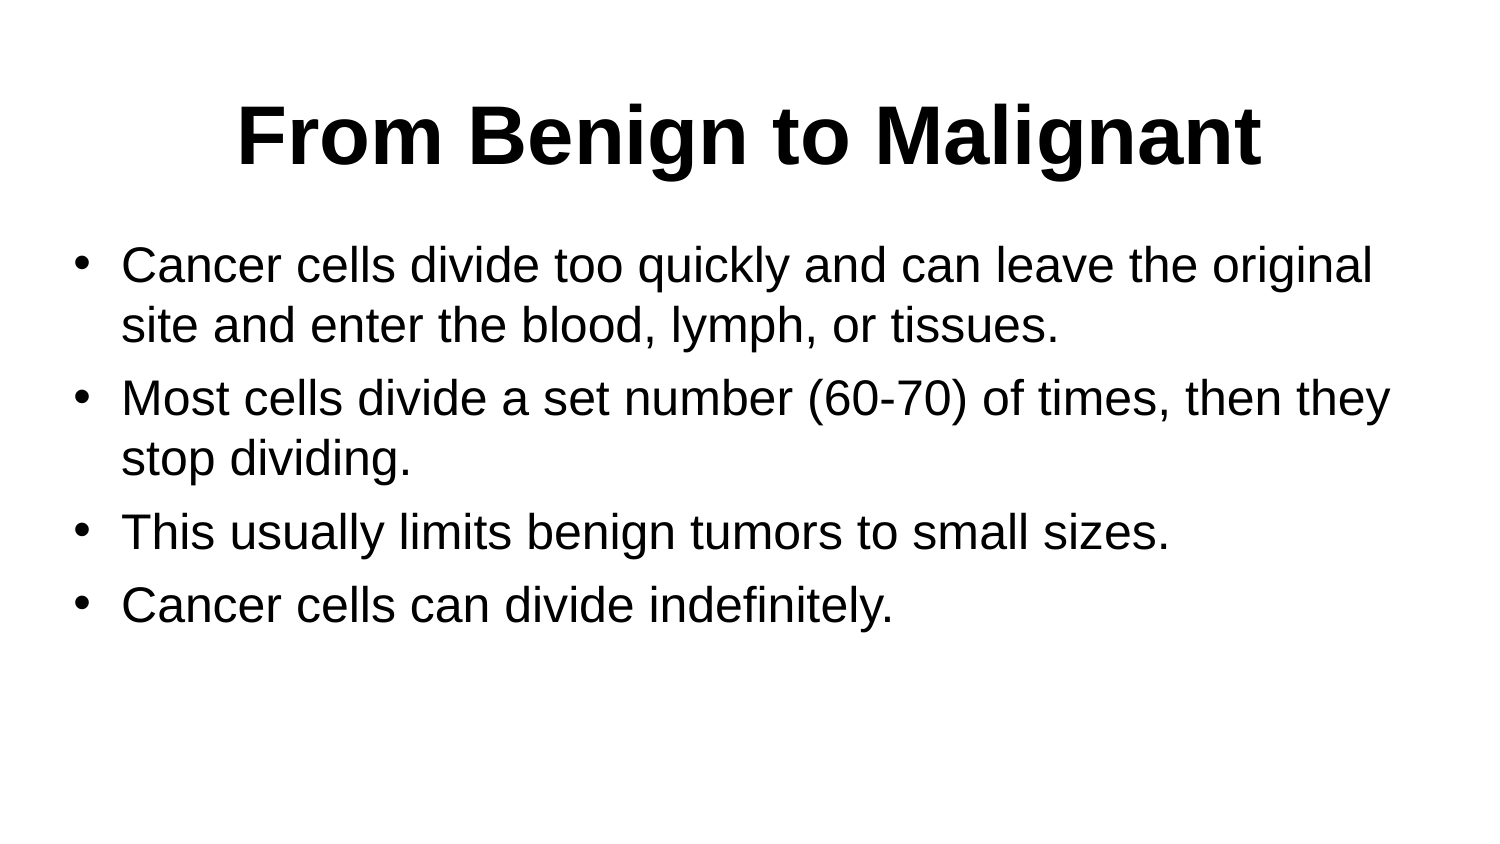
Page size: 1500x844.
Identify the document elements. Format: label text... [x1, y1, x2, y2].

list Cancer cells divide too quickly and can leave the original site and enter the blood, lymph, or tissues. Most cells divide a set number (60-70) of times, then they stop dividing. This usually limits benign tumors to small sizes. Cancer cells can divide indefinitely. [50, 225, 1463, 760]
title From Benign to Malignant [112, 75, 1388, 188]
